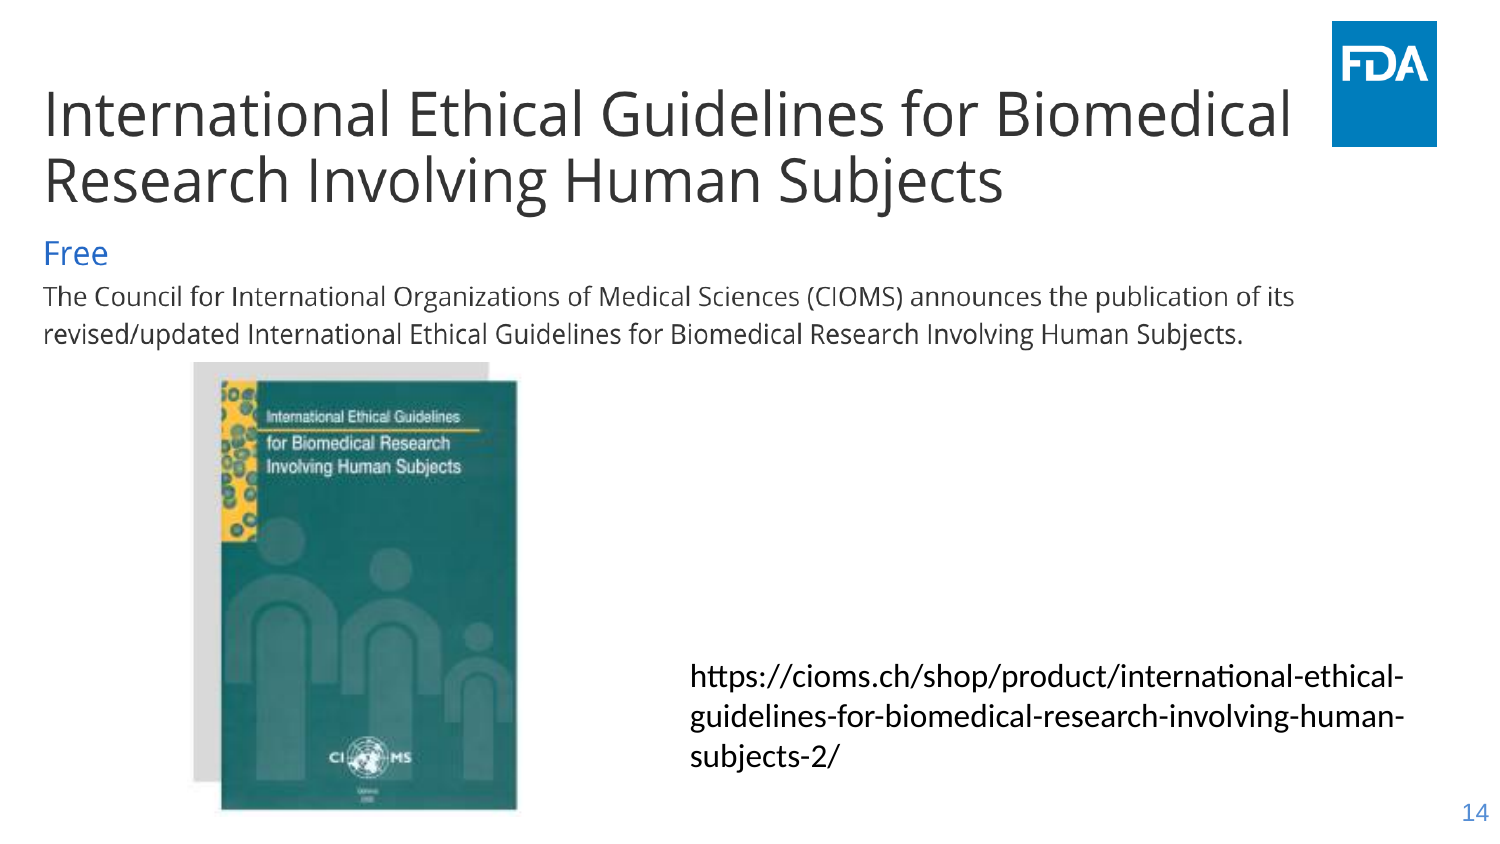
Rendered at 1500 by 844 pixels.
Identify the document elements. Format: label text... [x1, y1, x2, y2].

picture [1343, 46, 1396, 80]
text_box https://cioms.ch/shop/product/international-ethical-guidelines-for-biomedical-research-involving-human-subjects-2/ [674, 646, 1425, 782]
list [0, 57, 1326, 362]
picture [187, 362, 526, 818]
picture [1396, 46, 1427, 80]
